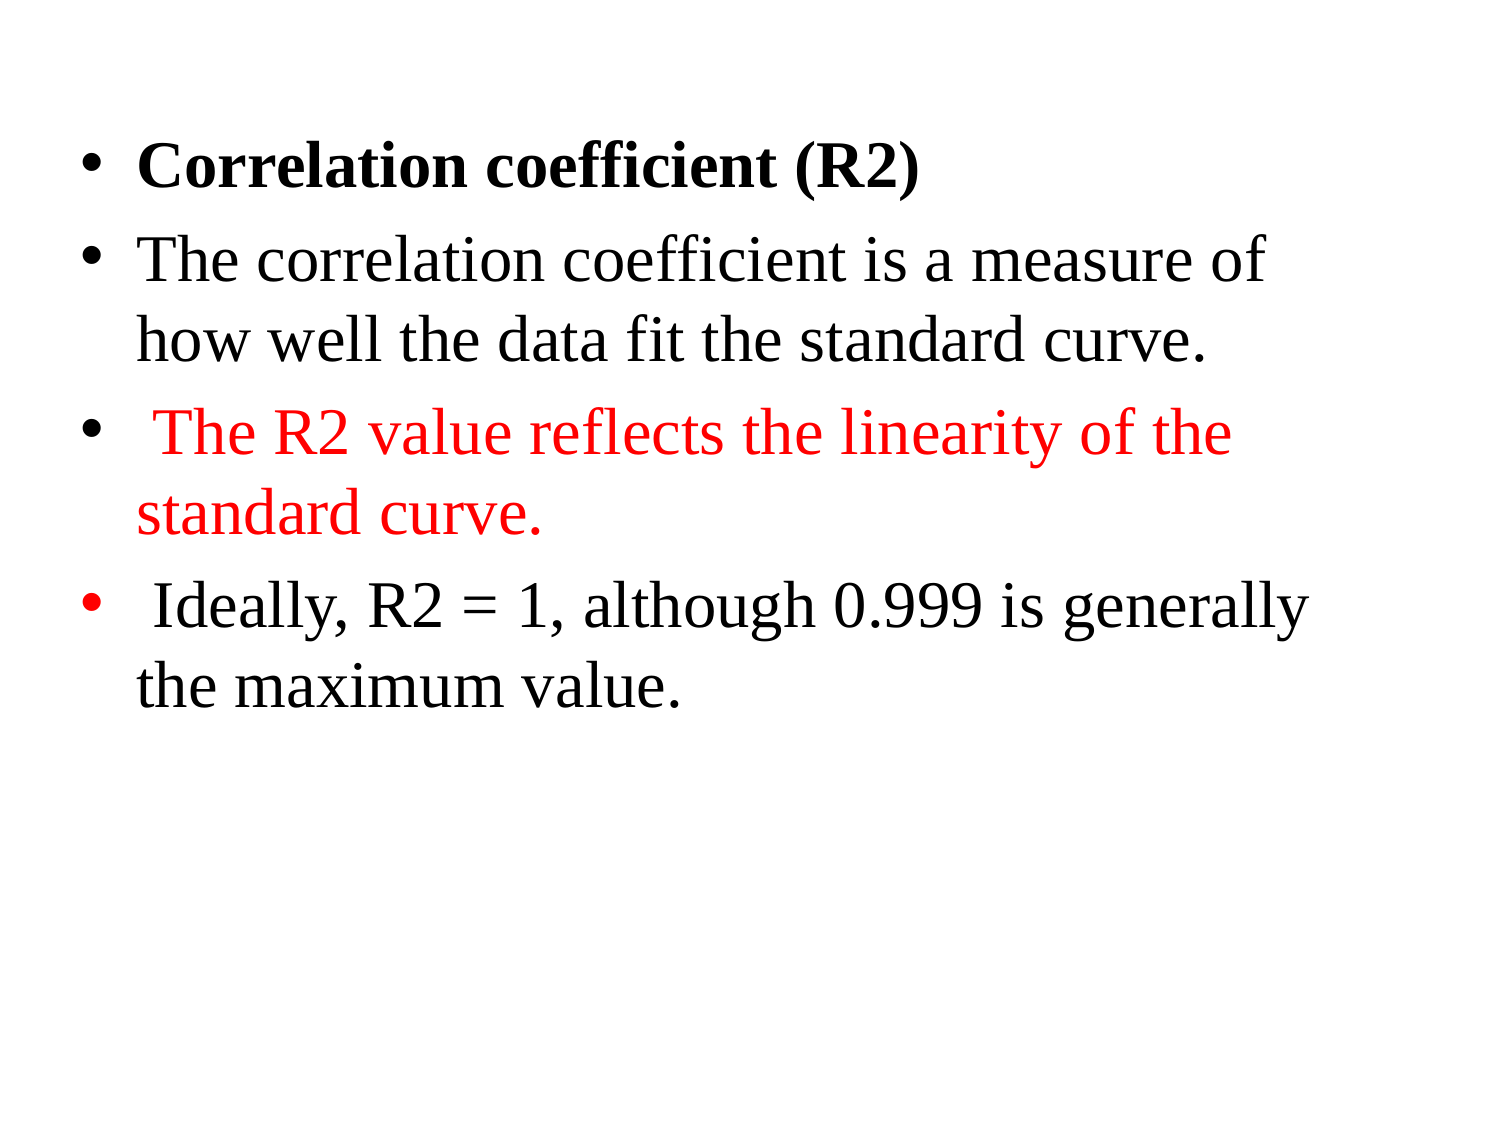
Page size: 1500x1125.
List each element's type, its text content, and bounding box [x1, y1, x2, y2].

list Correlation coefficient (R2) The correlation coefficient is a measure of how well the data fit the standard curve. The R2 value reflects the linearity of the standard curve. Ideally, R2 = 1, although 0.999 is generally the maximum value. [64, 113, 1415, 857]
